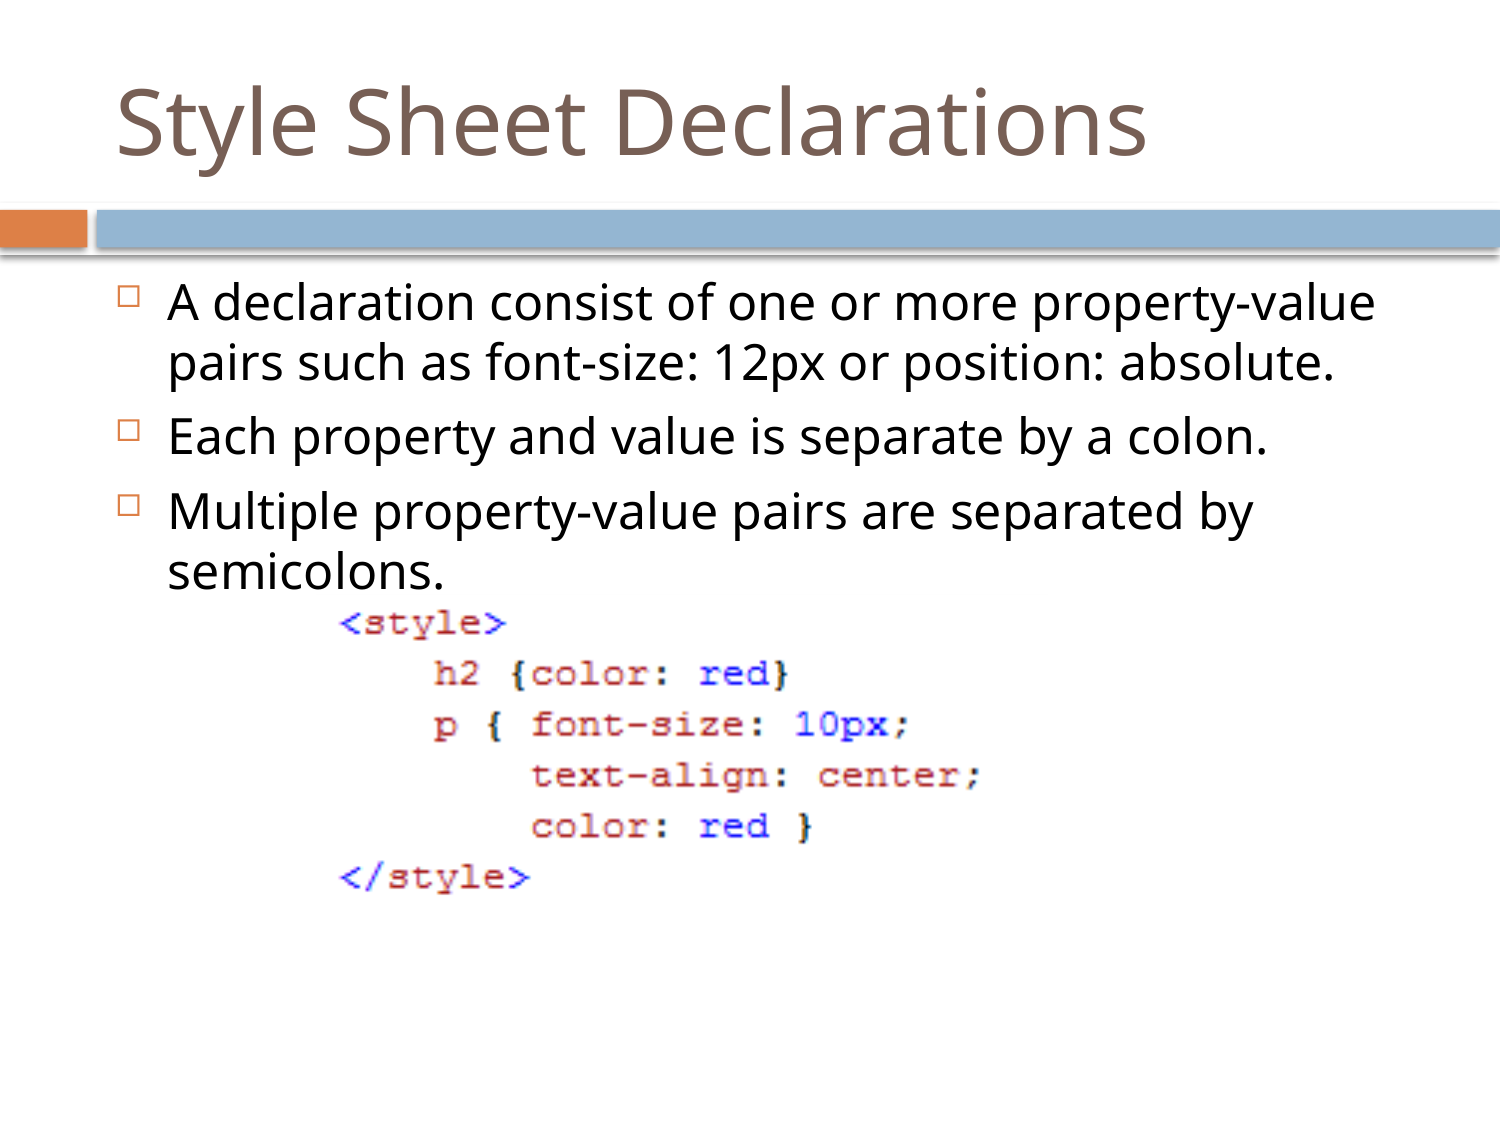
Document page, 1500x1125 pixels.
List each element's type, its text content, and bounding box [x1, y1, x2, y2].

picture [316, 593, 1049, 920]
list A declaration consist of one or more property-value pairs such as font-size: 12px or position: absolute. Each property and value is separate by a colon. Multiple property-value pairs are separated by semicolons. [100, 262, 1438, 1000]
title Style Sheet Declarations [100, 37, 1438, 200]
